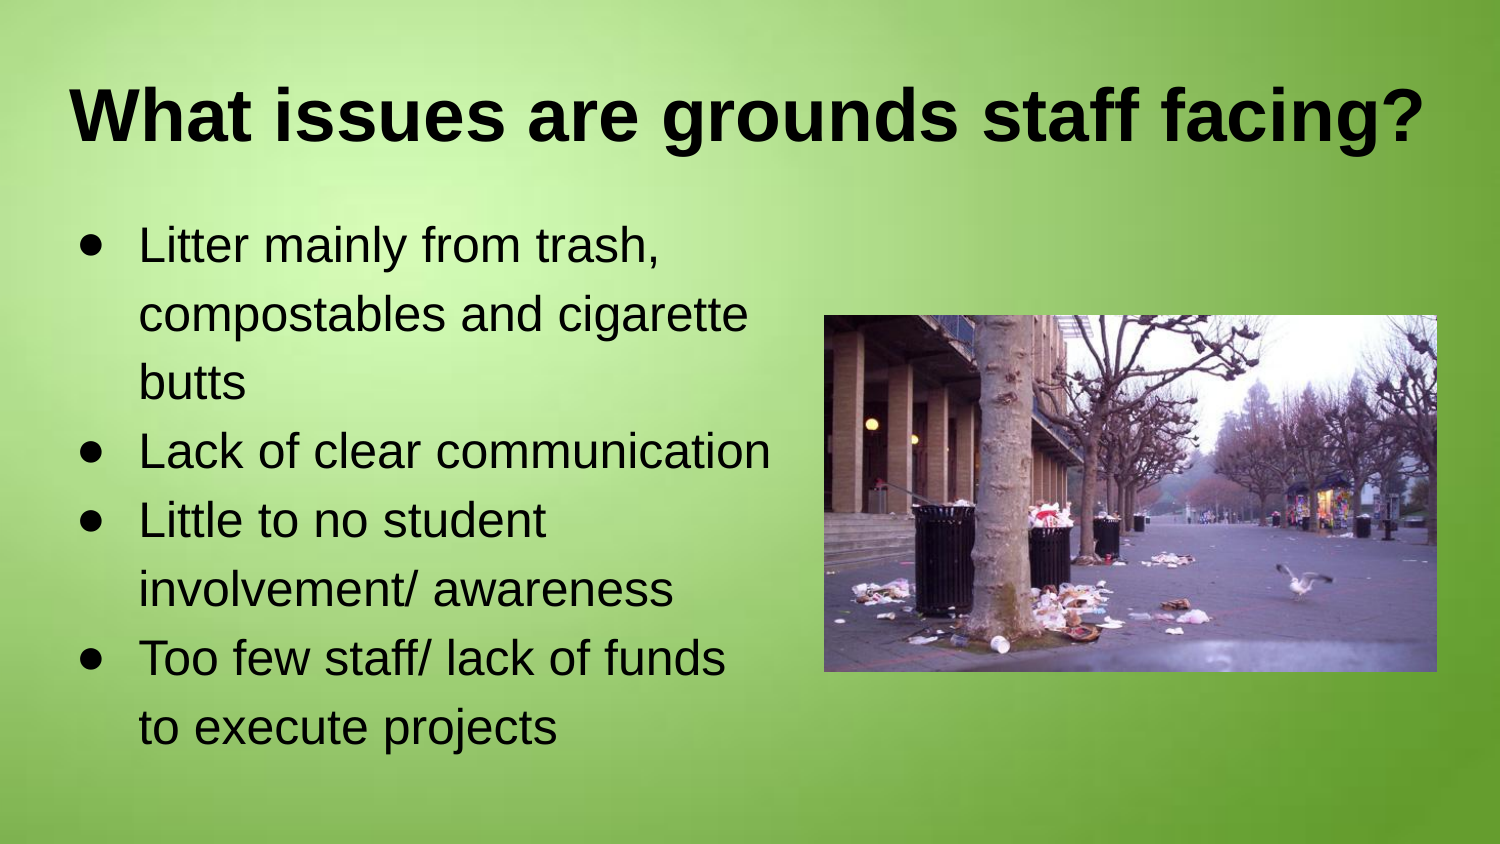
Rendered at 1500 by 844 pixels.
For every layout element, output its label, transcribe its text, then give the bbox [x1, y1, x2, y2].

title What issues are grounds staff facing? [54, 30, 1446, 172]
list Litter mainly from trash, compostables and cigarette butts Lack of clear communication Little to no student involvement/ awareness Too few staff/ lack of funds to execute projects [48, 188, 791, 800]
picture [0, 0, 1500, 844]
